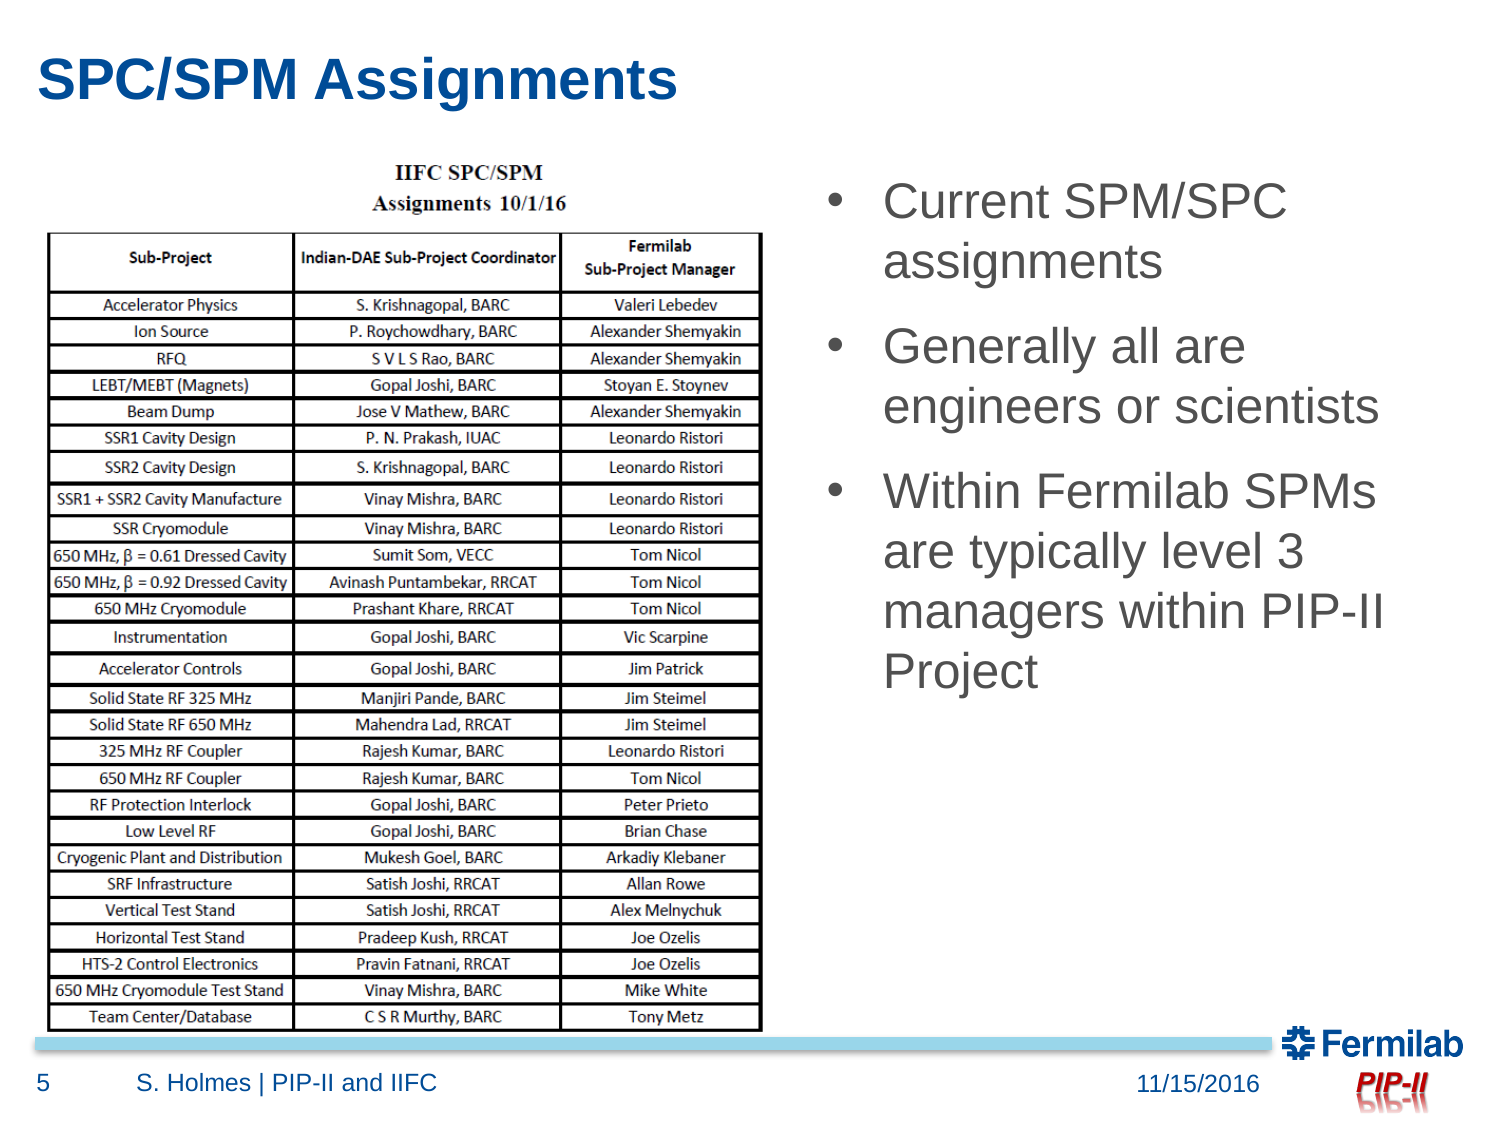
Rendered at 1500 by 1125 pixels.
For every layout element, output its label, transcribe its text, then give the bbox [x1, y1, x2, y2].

picture [43, 162, 768, 1034]
footer S. Holmes | PIP-II and IIFC [136, 1066, 575, 1107]
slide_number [1136, 1067, 1266, 1107]
title SPC/SPM Assignments [37, 41, 1463, 112]
slide_number 5 [36, 1066, 105, 1106]
picture [1282, 1026, 1463, 1125]
list Current SPM/SPC assignments Generally all are engineers or scientists Within Fermilab SPMs are typically level 3 managers within PIP-II Project [826, 168, 1461, 999]
